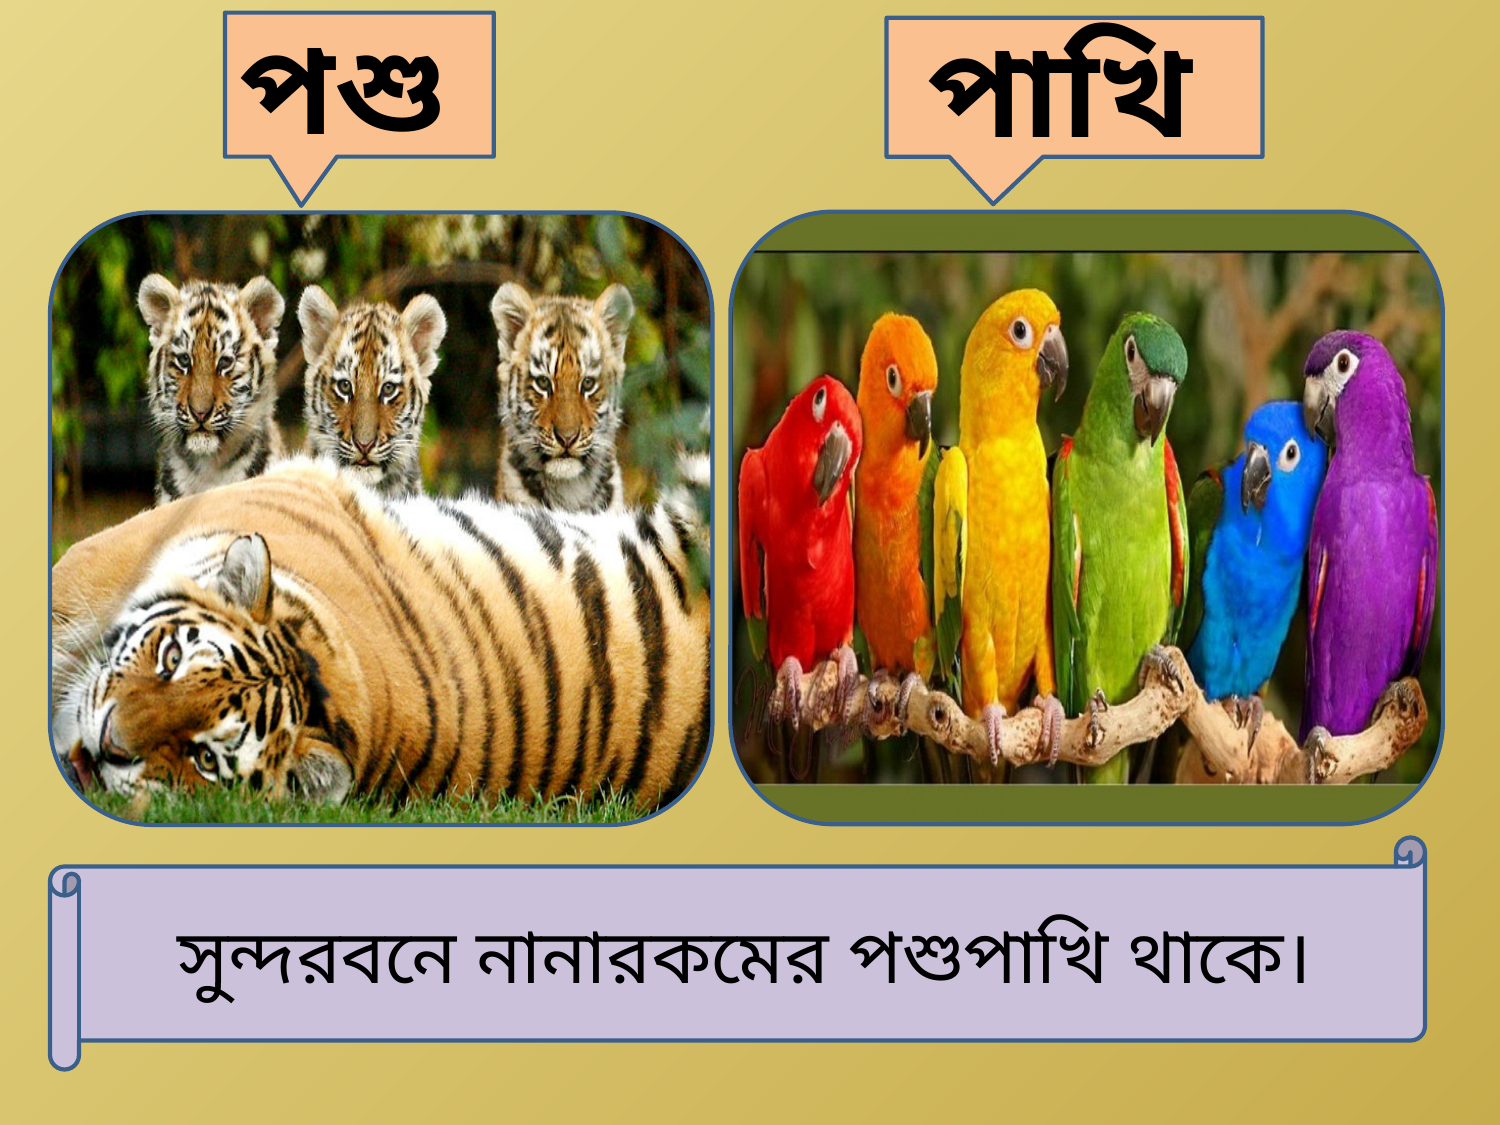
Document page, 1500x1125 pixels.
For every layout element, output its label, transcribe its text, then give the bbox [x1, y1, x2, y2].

text_box পশু [222, 10, 496, 208]
text_box পাখি [884, 15, 1265, 207]
text_box সুন্দরবনে নানারকমের পশুপাখি থাকে। [47, 835, 1428, 1072]
text_box [47, 210, 715, 828]
text_box [728, 209, 1445, 827]
